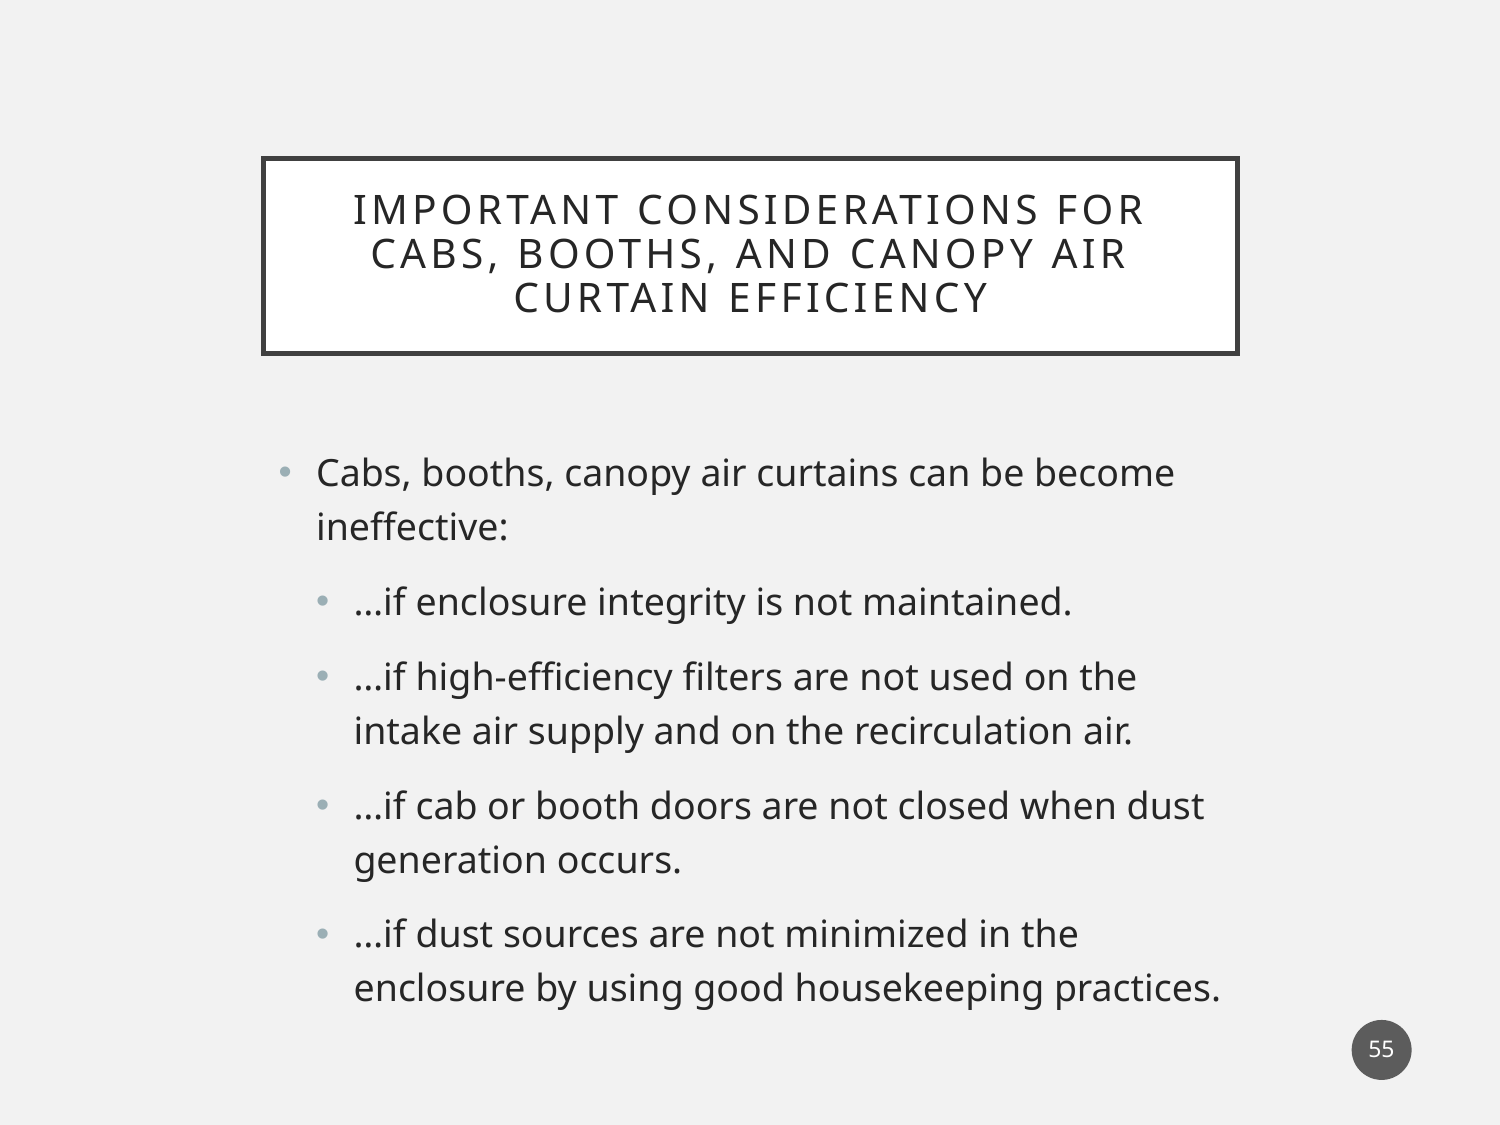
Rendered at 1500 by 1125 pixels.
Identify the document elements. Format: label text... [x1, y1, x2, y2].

slide_number 55 [1351, 1019, 1412, 1080]
list Cabs, booths, canopy air curtains can be become ineffective: …if enclosure integrity is not maintained. …if high-efficiency filters are not used on the intake air supply and on the recirculation air. …if cab or booth doors are not closed when dust generation occurs. …if dust sources are not minimized in the enclosure by using good housekeeping practices. [263, 432, 1250, 942]
title Important Considerations For Cabs, Booths, and Canopy Air Curtain Efficiency [261, 156, 1240, 356]
